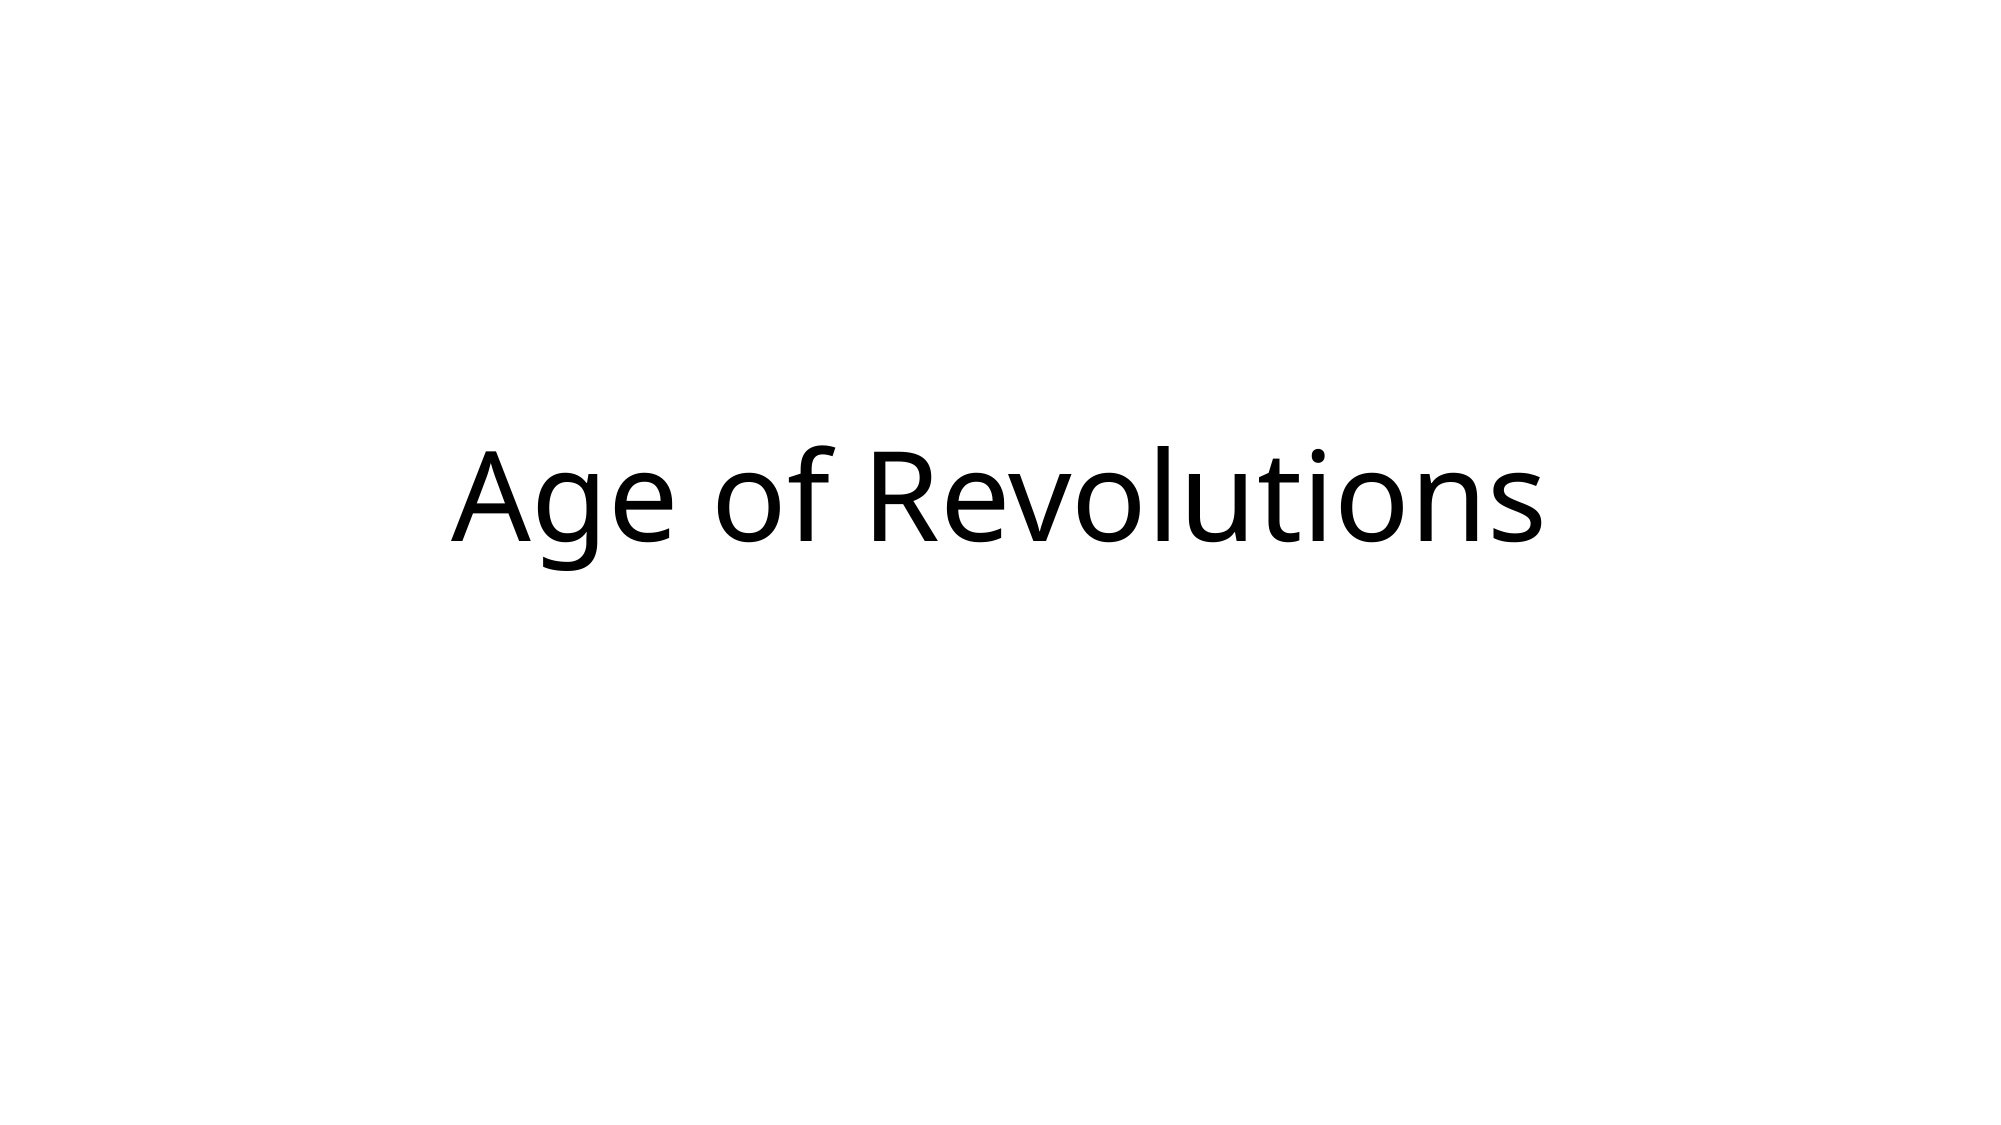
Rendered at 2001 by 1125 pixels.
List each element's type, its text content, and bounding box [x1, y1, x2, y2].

title Age of Revolutions [249, 184, 1750, 576]
